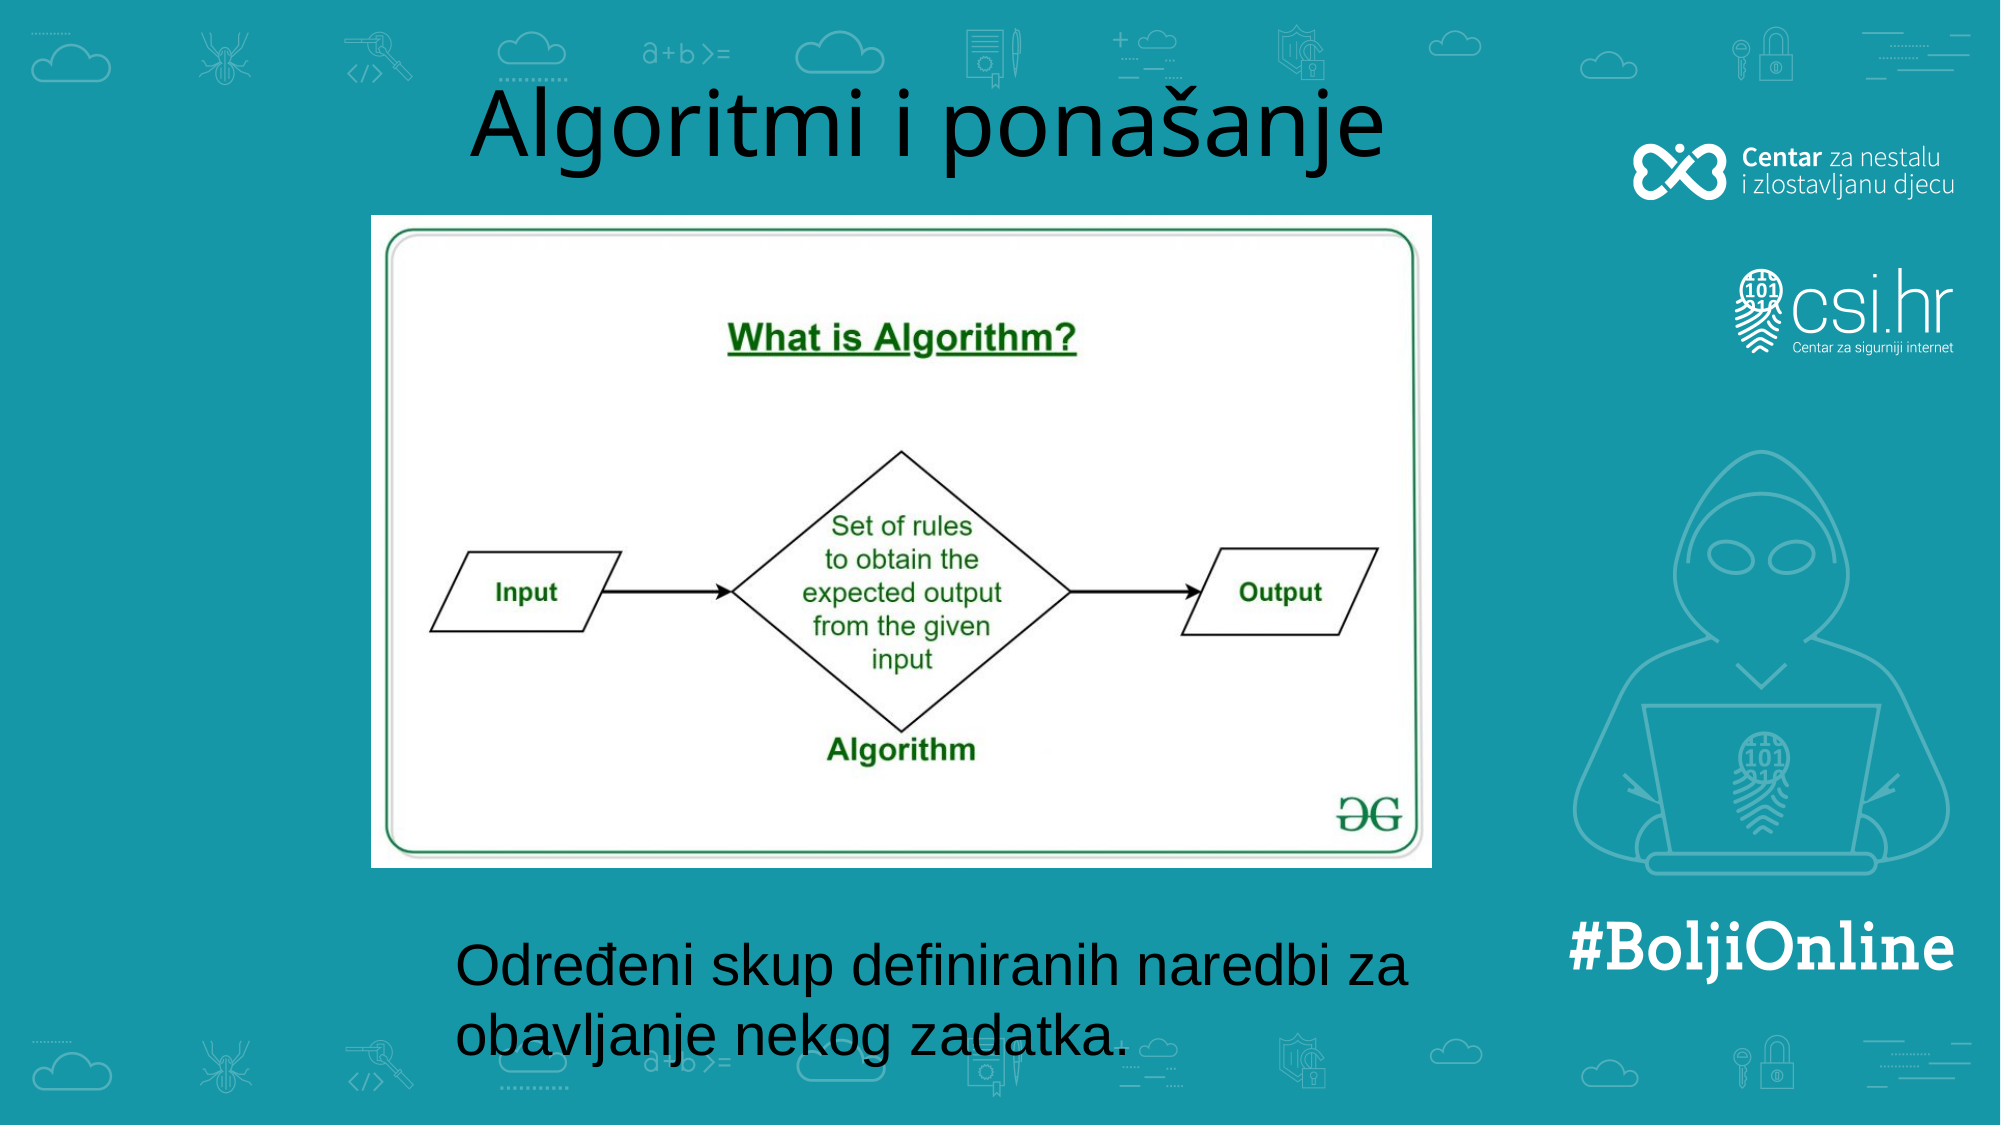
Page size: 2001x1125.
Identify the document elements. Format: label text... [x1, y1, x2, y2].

picture [0, 0, 2001, 1125]
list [371, 214, 1432, 869]
title Algoritmi i ponašanje [455, 38, 1545, 216]
text_box Određeni skup definiranih naredbi za obavljanje nekog zadatka. [440, 919, 1441, 1075]
